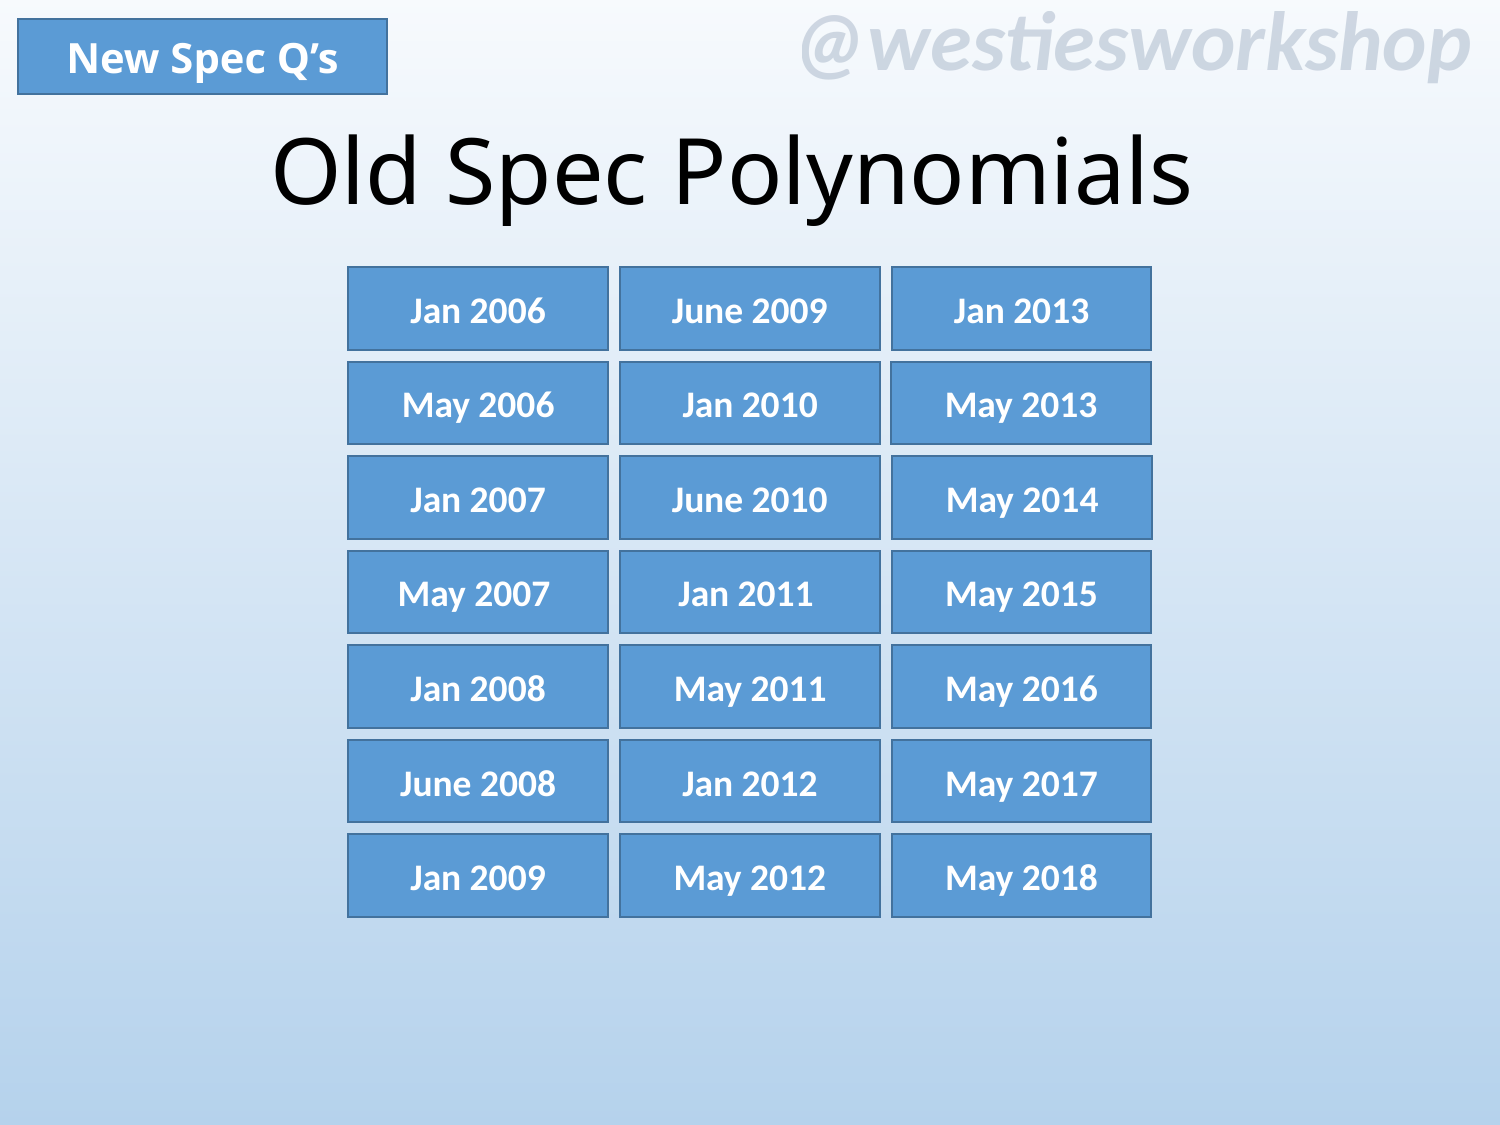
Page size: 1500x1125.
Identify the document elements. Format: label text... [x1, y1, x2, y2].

text_box Jan 2009 [347, 833, 609, 918]
text_box Jan 2010 [619, 361, 881, 445]
text_box June 2010 [619, 455, 881, 540]
text_box June 2008 [347, 739, 609, 823]
text_box New Spec Q’s [17, 18, 388, 95]
text_box May 2007 [347, 550, 609, 634]
text_box Jan 2011 [619, 550, 881, 634]
text_box May 2011 [619, 644, 881, 729]
text_box Jan 2008 [347, 644, 609, 729]
text_box May 2006 [347, 361, 609, 445]
text_box Old Spec Polynomials [255, 105, 1210, 231]
text_box Jan 2006 [347, 266, 609, 351]
text_box May 2012 [619, 833, 881, 918]
text_box June 2009 [619, 266, 881, 351]
text_box May 2015 [891, 550, 1152, 634]
text_box May 2018 [891, 833, 1152, 918]
text_box May 2013 [890, 361, 1152, 445]
text_box Jan 2007 [347, 455, 609, 540]
text_box Jan 2012 [619, 739, 881, 823]
text_box Jan 2013 [891, 266, 1152, 351]
text_box May 2017 [891, 739, 1152, 823]
text_box May 2016 [891, 644, 1152, 729]
text_box May 2014 [891, 455, 1153, 540]
